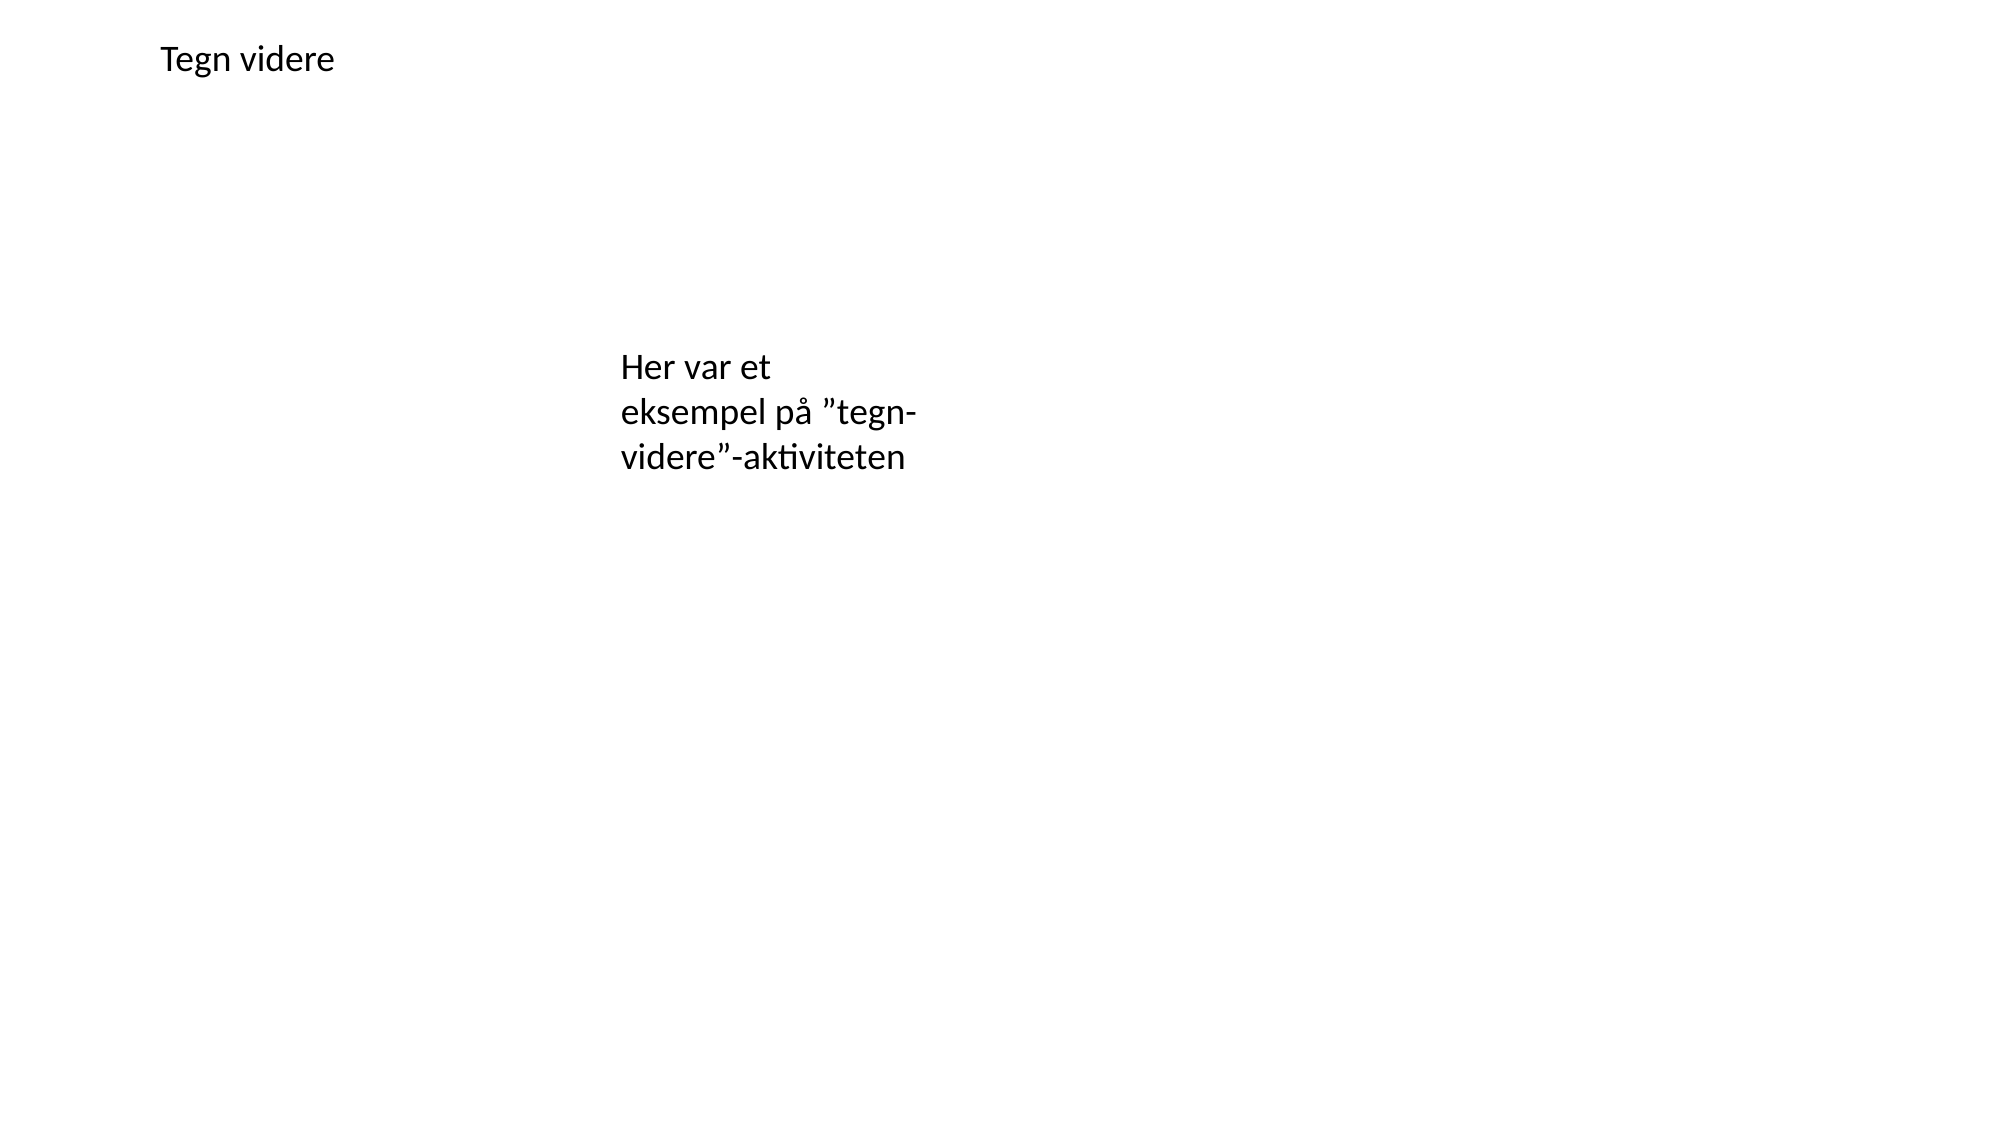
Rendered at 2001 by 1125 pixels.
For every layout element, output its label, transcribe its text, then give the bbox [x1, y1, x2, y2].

text_box Tegn videre [145, 26, 448, 86]
text_box Her var et eksempel på ”tegn-videre”-aktiviteten [606, 334, 940, 485]
